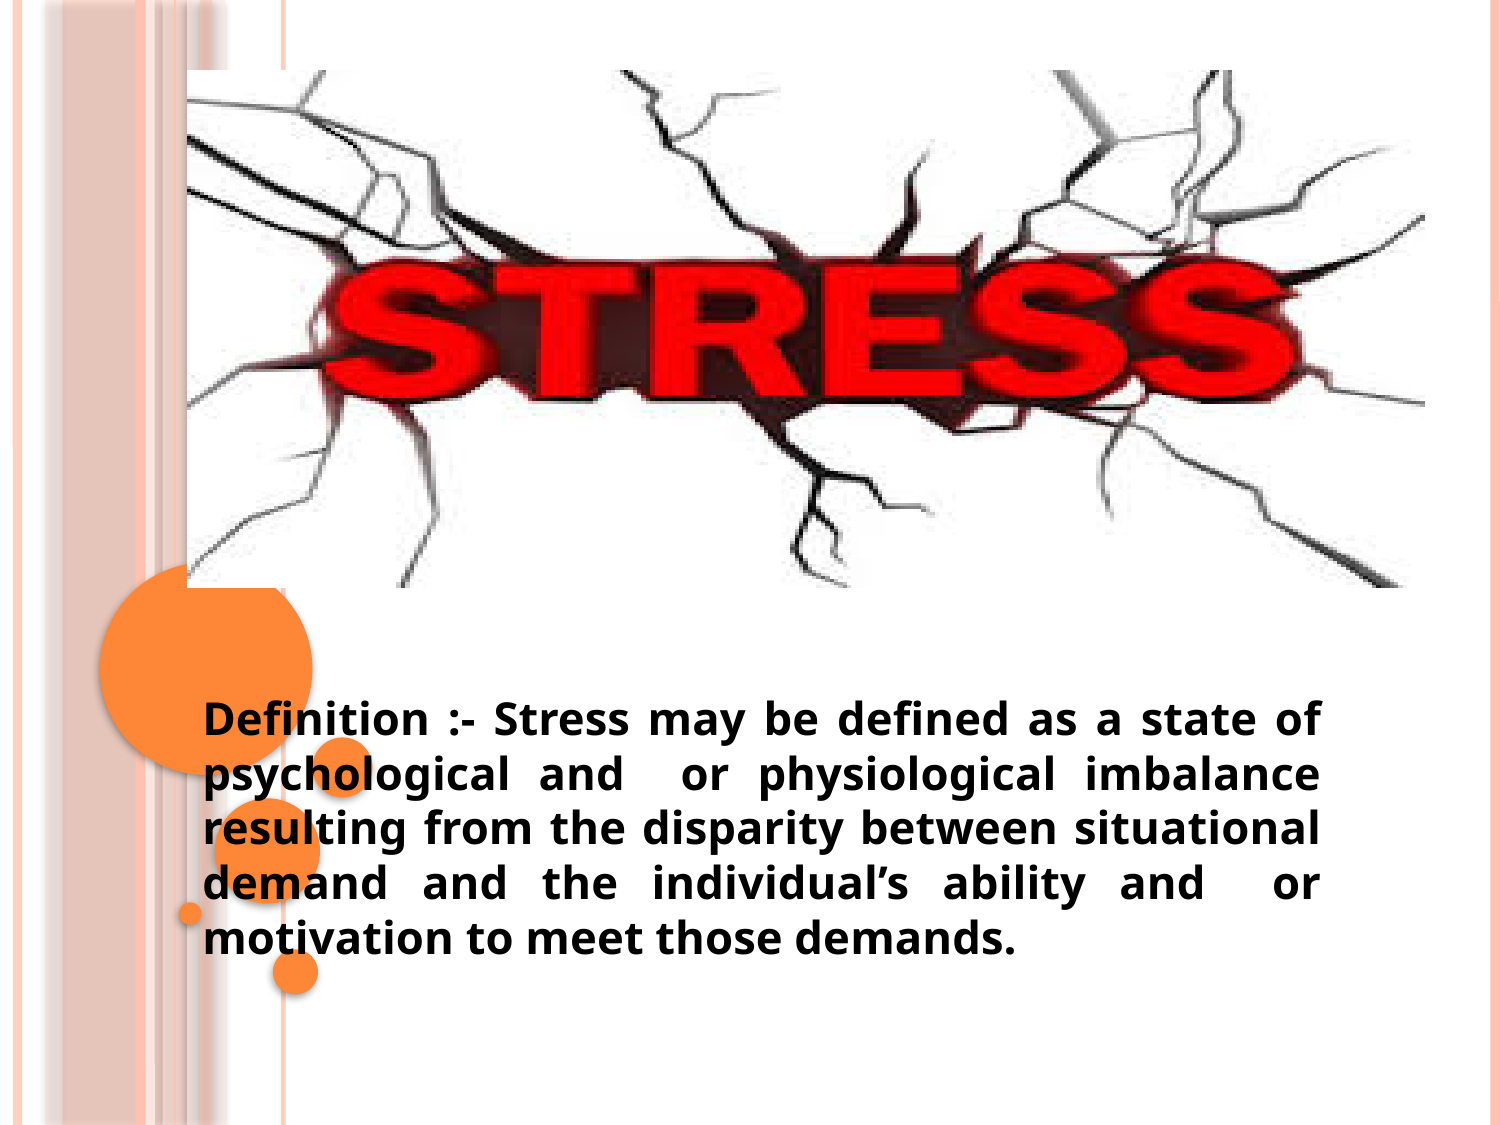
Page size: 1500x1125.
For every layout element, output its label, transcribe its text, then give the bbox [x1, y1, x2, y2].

picture [186, 69, 1426, 588]
subtitle Definition :- Stress may be defined as a state of psychological and or physiological imbalance resulting from the disparity between situational demand and the individual’s ability and or motivation to meet those demands. [187, 597, 1338, 975]
